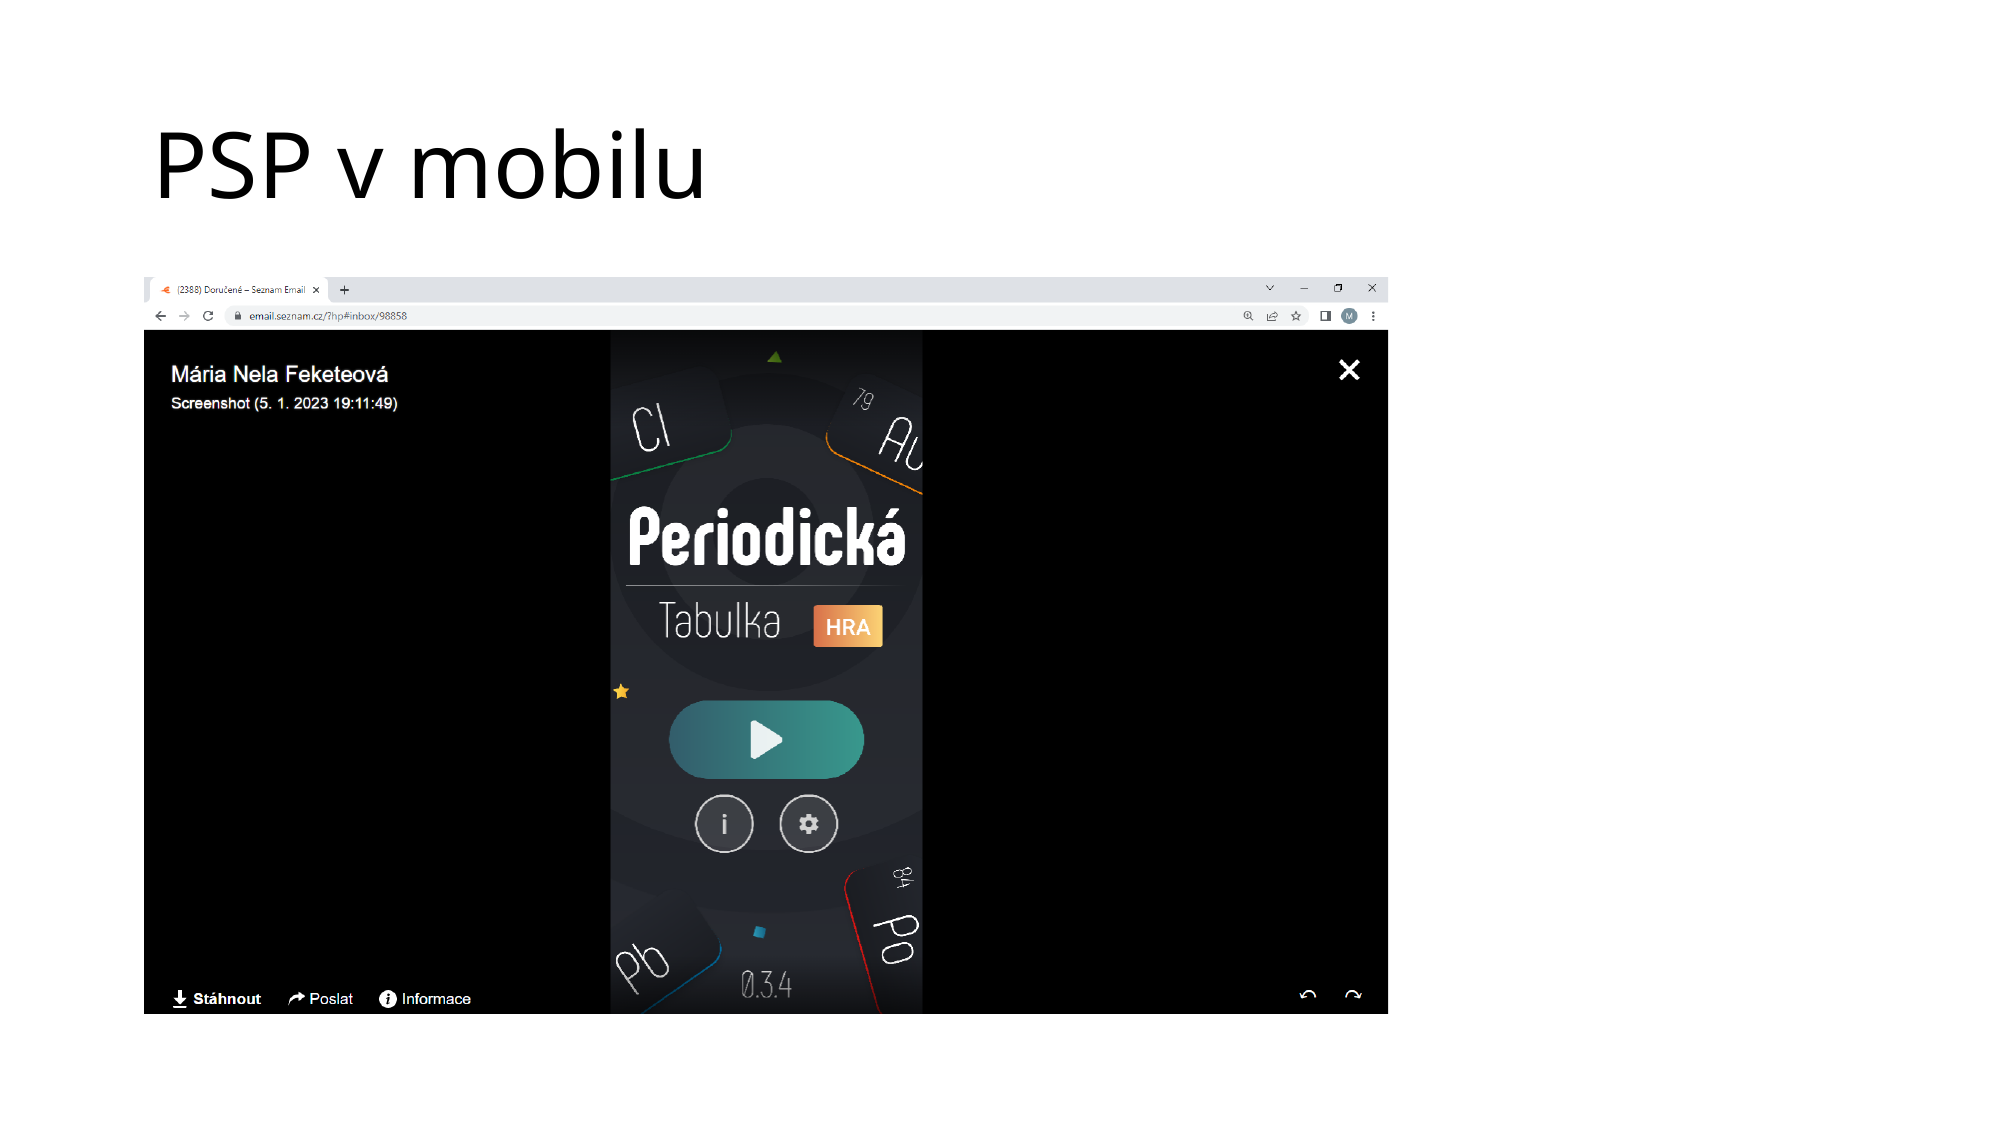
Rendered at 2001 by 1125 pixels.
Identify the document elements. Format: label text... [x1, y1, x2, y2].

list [137, 277, 1389, 1014]
title PSP v mobilu [137, 59, 1863, 278]
